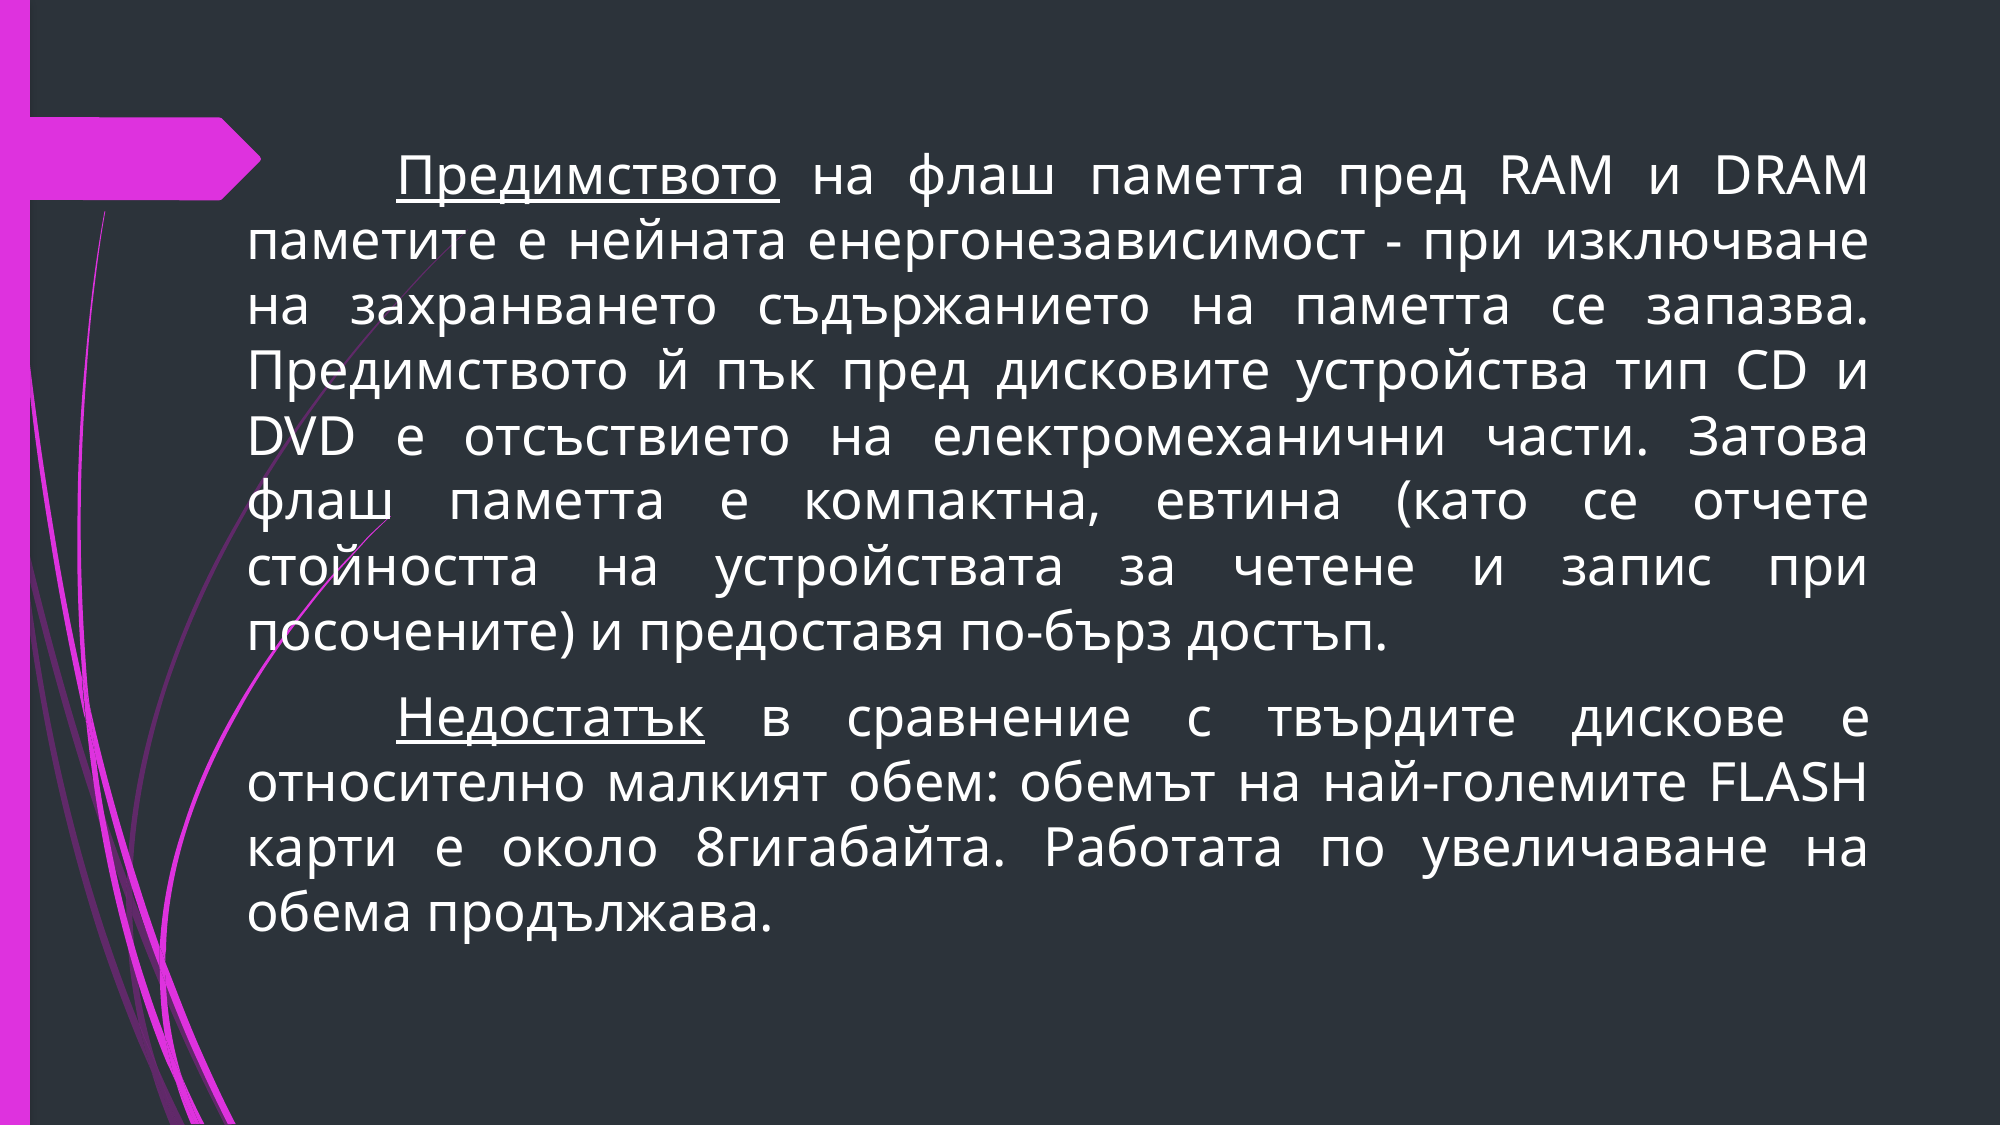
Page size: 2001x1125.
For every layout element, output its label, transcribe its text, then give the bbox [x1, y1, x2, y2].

list Предимството на флаш паметта пред RAM и DRAM паметите е нейната енергонезависимост - при изключване на захранването съдържанието на паметта се запазва. Предимството й пък пред дисковите устройства тип CD и DVD е отсъствието на електромеханични части. Затова флаш паметта е компактна, евтина (като се отчете стойността на устройствата за четене и запис при посочените) и предоставя по-бърз достъп. Недостатък в сравнение с твърдите дискове е относително малкият обем: обемът на най-големите FLASH карти е около 8гигабайта. Работата по увеличаване на обема продължава. [231, 132, 1888, 970]
